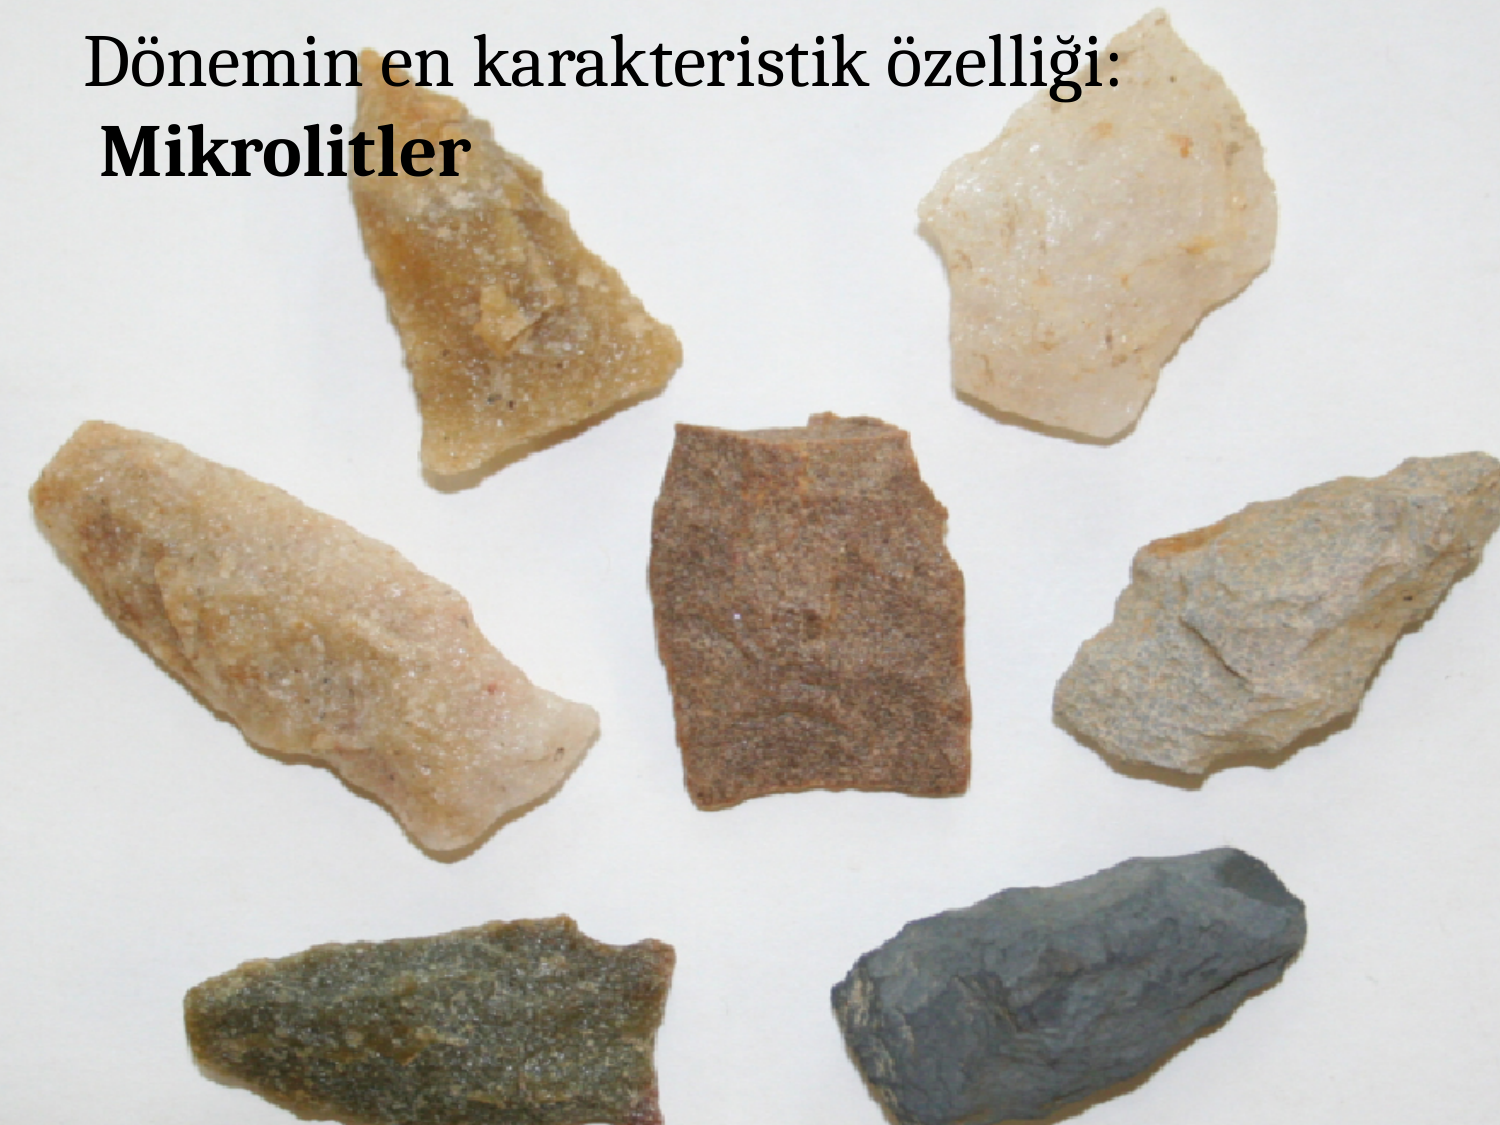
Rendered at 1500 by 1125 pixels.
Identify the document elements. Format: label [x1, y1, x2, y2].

list [0, 0, 1500, 1125]
